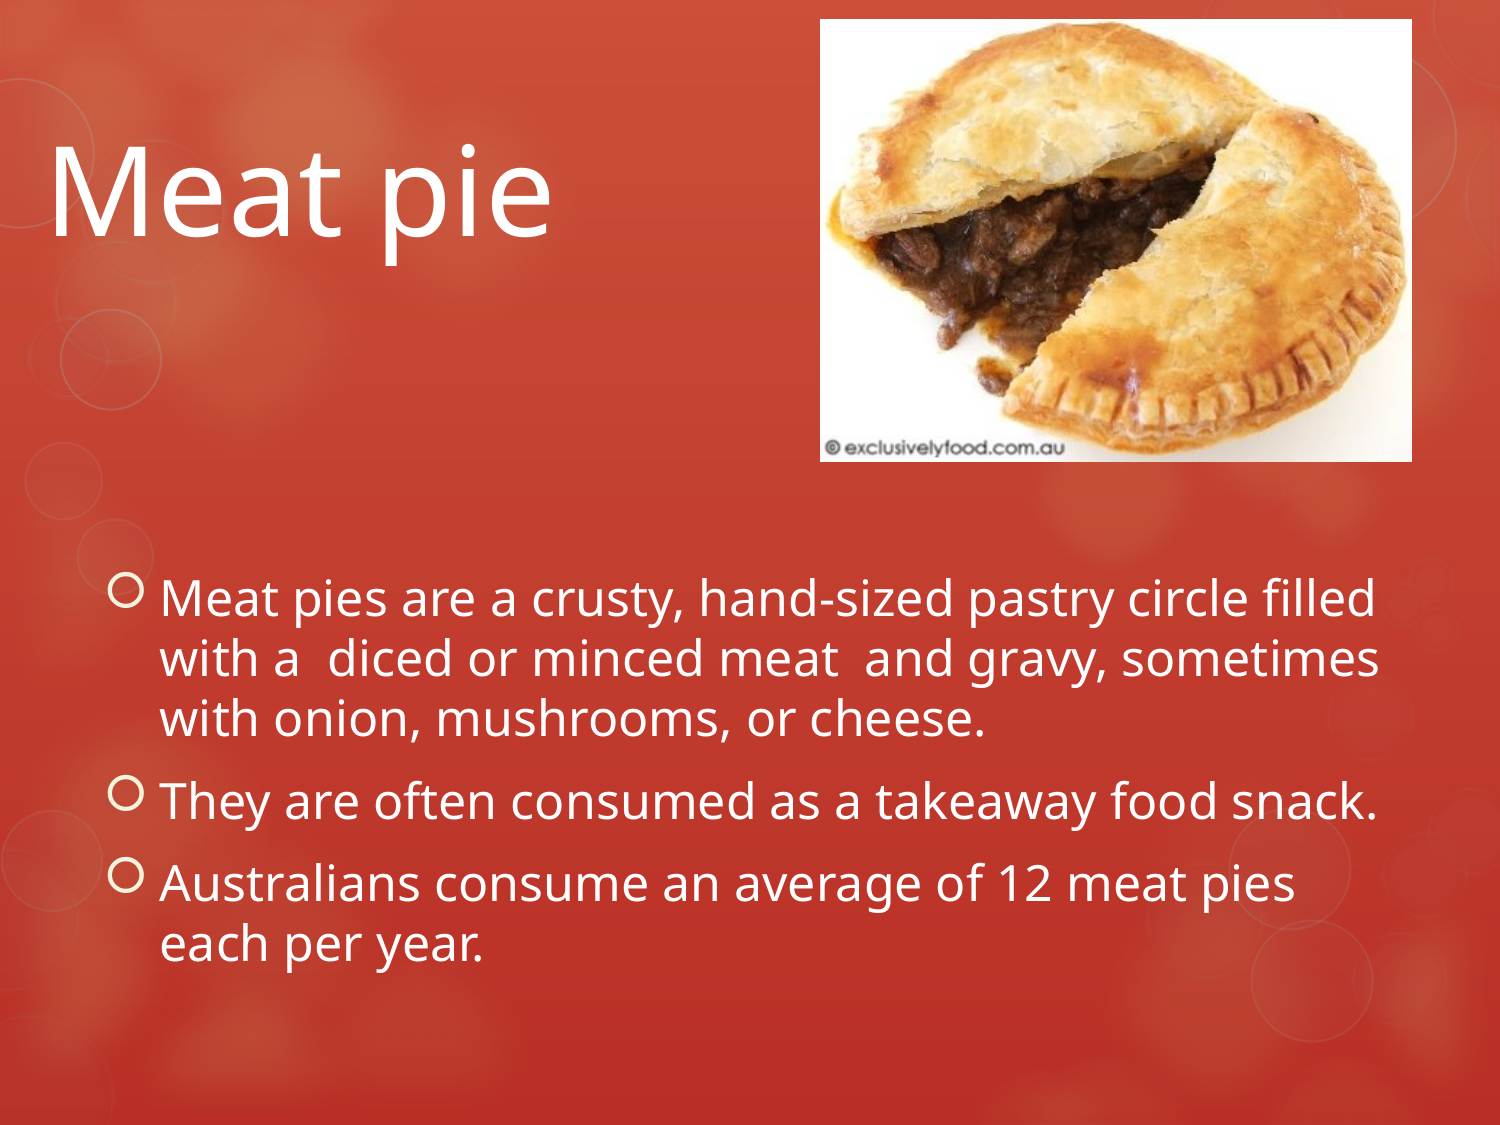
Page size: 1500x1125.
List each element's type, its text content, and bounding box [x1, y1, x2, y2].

picture [820, 18, 1412, 463]
title Meat pie [29, 110, 814, 263]
list Meat pies are a crusty, hand-sized pastry circle filled with a diced or minced meat and gravy, sometimes with onion, mushrooms, or cheese. They are often consumed as a takeaway food snack. Australians consume an average of 12 meat pies each per year. [88, 680, 1400, 858]
